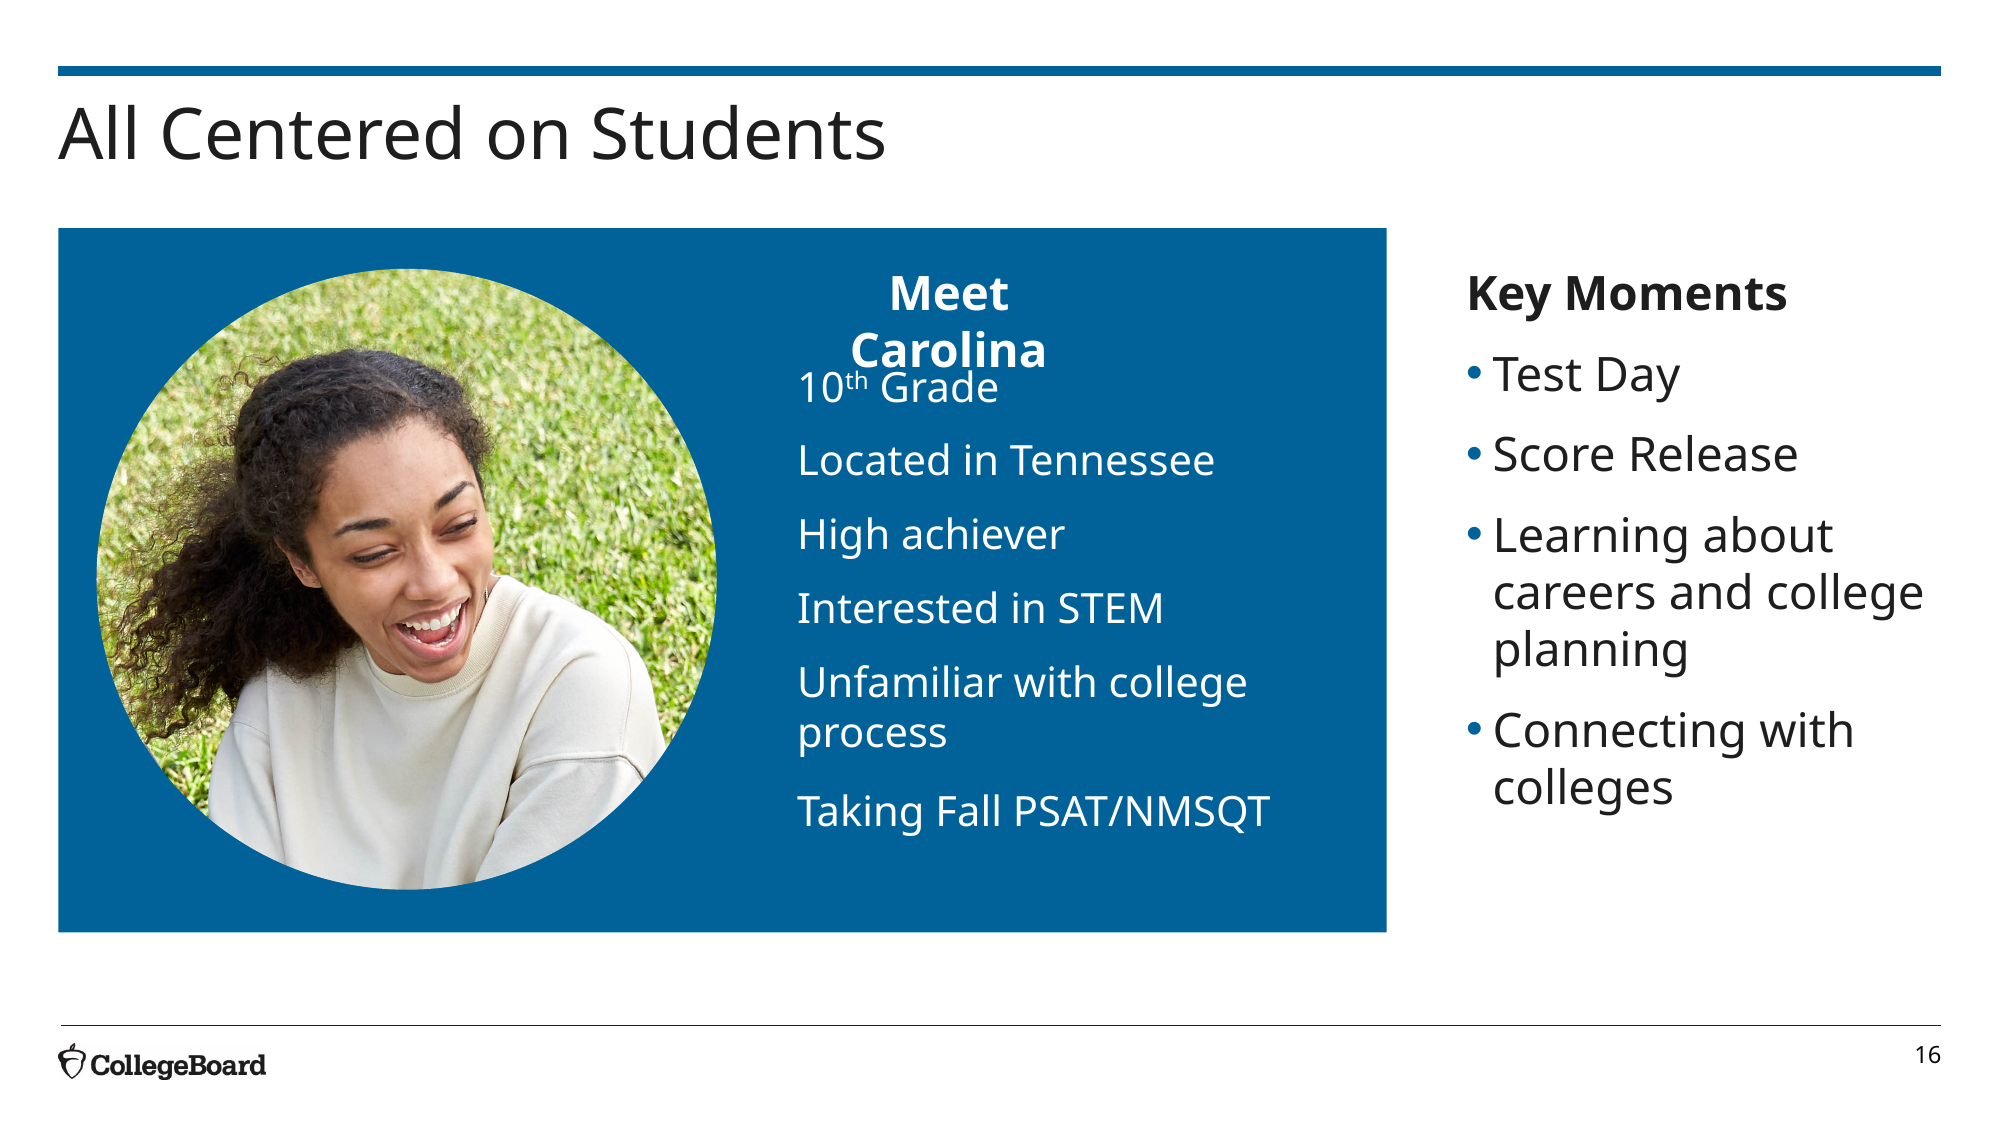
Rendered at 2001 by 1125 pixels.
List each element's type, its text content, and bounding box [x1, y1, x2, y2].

text_box [56, 226, 1389, 934]
text_box Key Moments Test Day Score Release Learning about careers and college planning Connecting with colleges [1465, 255, 1942, 821]
text_box 10th Grade Located in Tennessee High achiever Interested in STEM Unfamiliar with college process Taking Fall PSAT/NMSQT [770, 352, 1358, 843]
picture [96, 268, 717, 890]
text_box Meet Carolina [751, 255, 1120, 385]
picture [58, 1043, 266, 1080]
title All Centered on Students [58, 88, 1911, 157]
